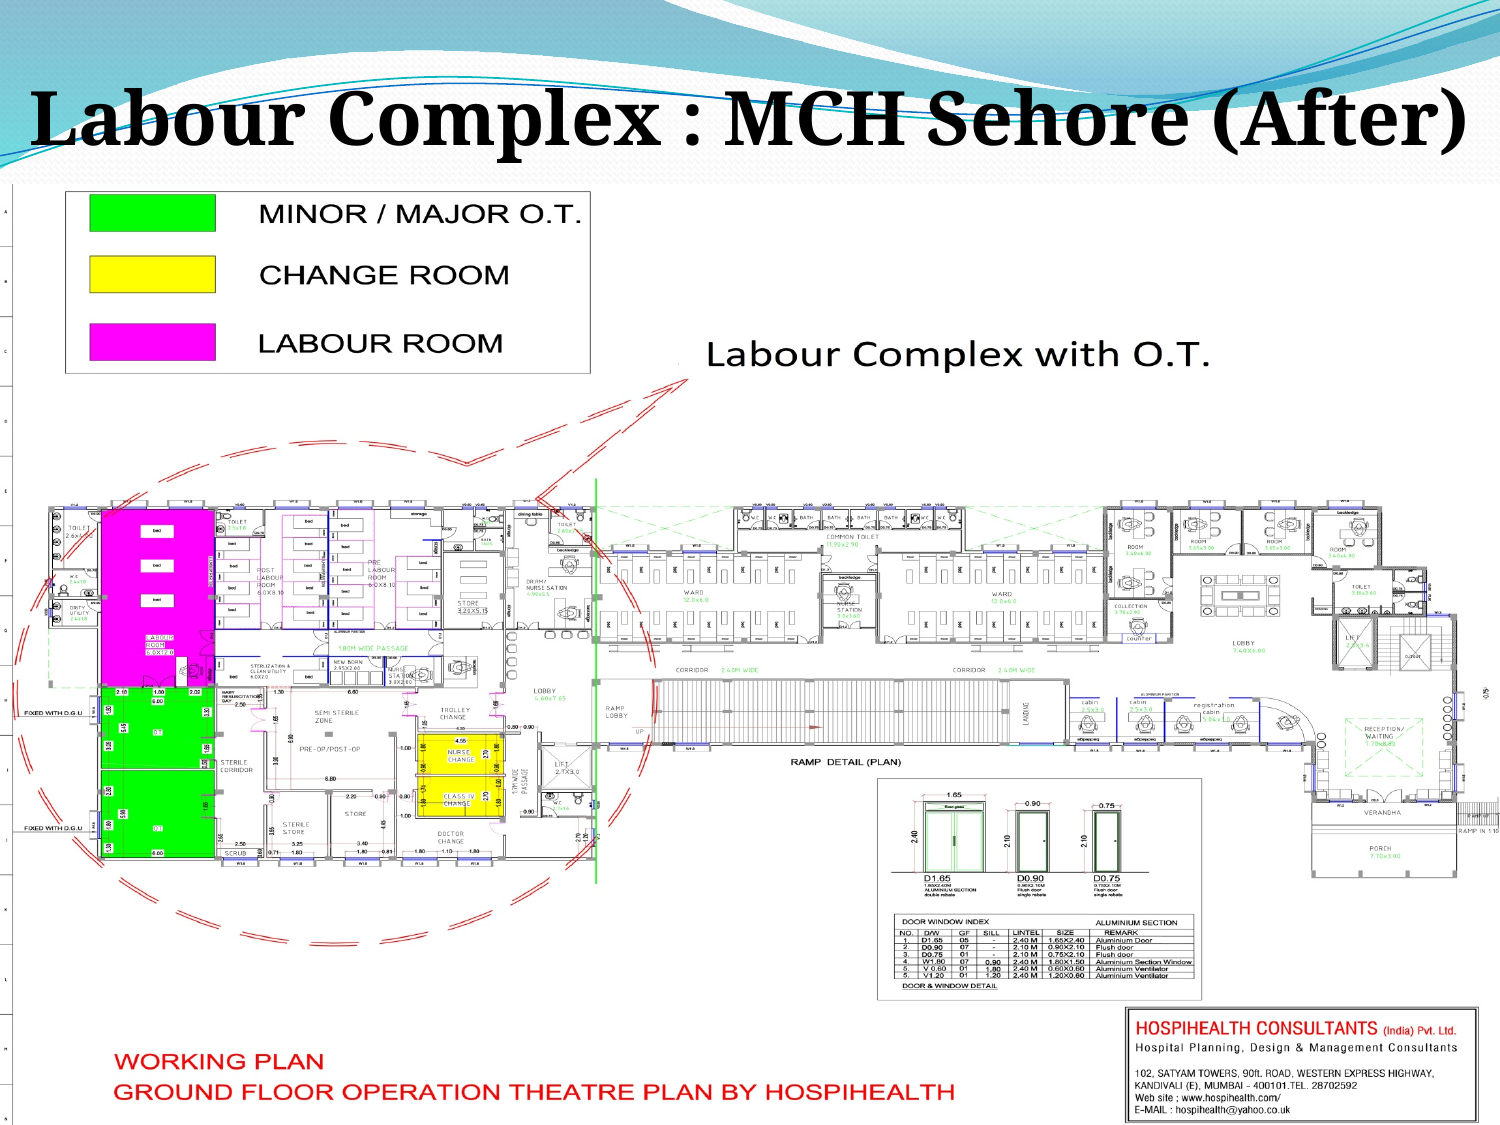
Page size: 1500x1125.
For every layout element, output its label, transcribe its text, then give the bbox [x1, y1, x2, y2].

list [0, 184, 1500, 1125]
title Labour Complex : MCH Sehore (After) [0, 42, 1500, 161]
